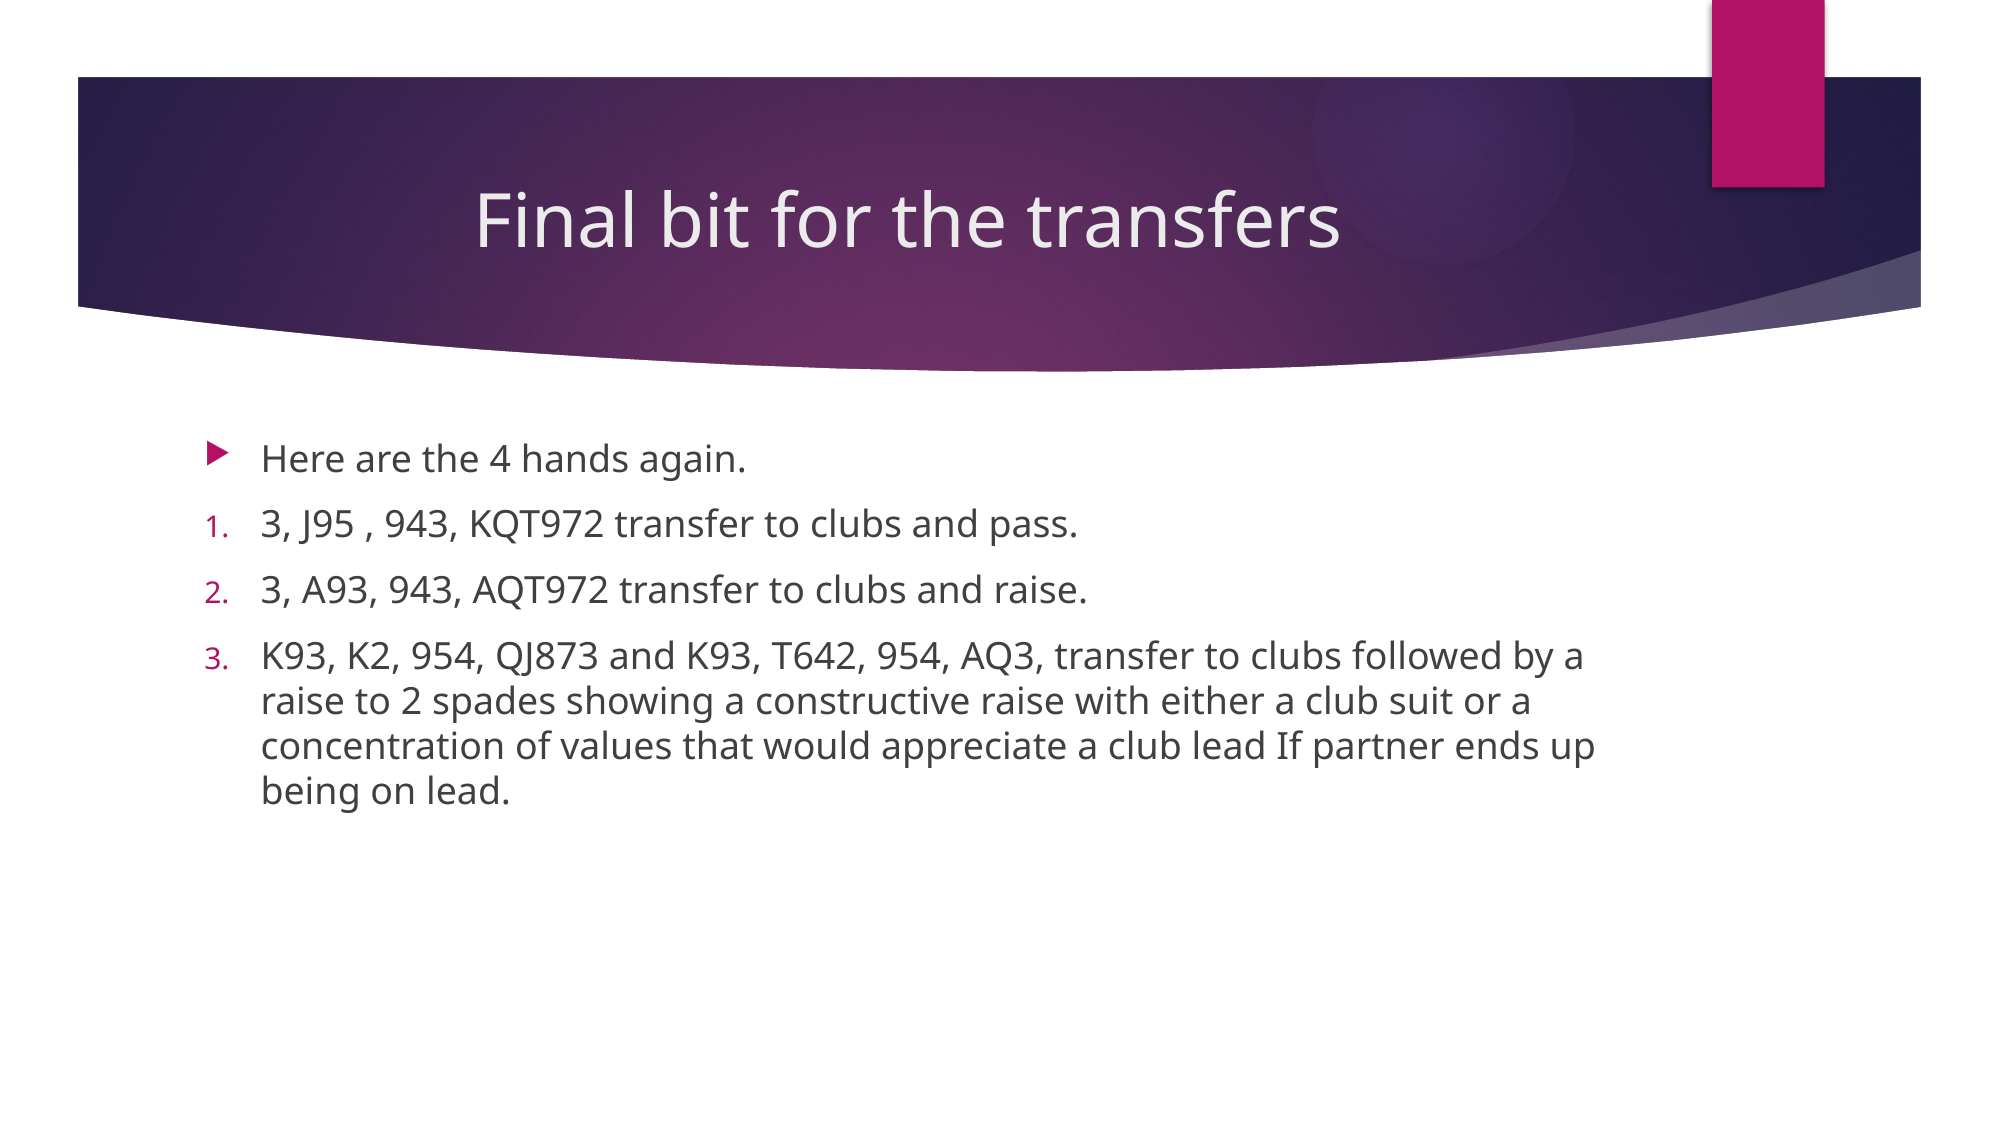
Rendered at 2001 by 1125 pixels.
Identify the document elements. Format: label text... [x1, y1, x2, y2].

title Final bit for the transfers [189, 159, 1627, 276]
list Here are the 4 hands again. 3, J95 , 943, KQT972 transfer to clubs and pass. 3, A93, 943, AQT972 transfer to clubs and raise. K93, K2, 954, QJ873 and K93, T642, 954, AQ3, transfer to clubs followed by a raise to 2 spades showing a constructive raise with either a club suit or a concentration of values that would appreciate a club lead If partner ends up being on lead. [189, 427, 1638, 988]
